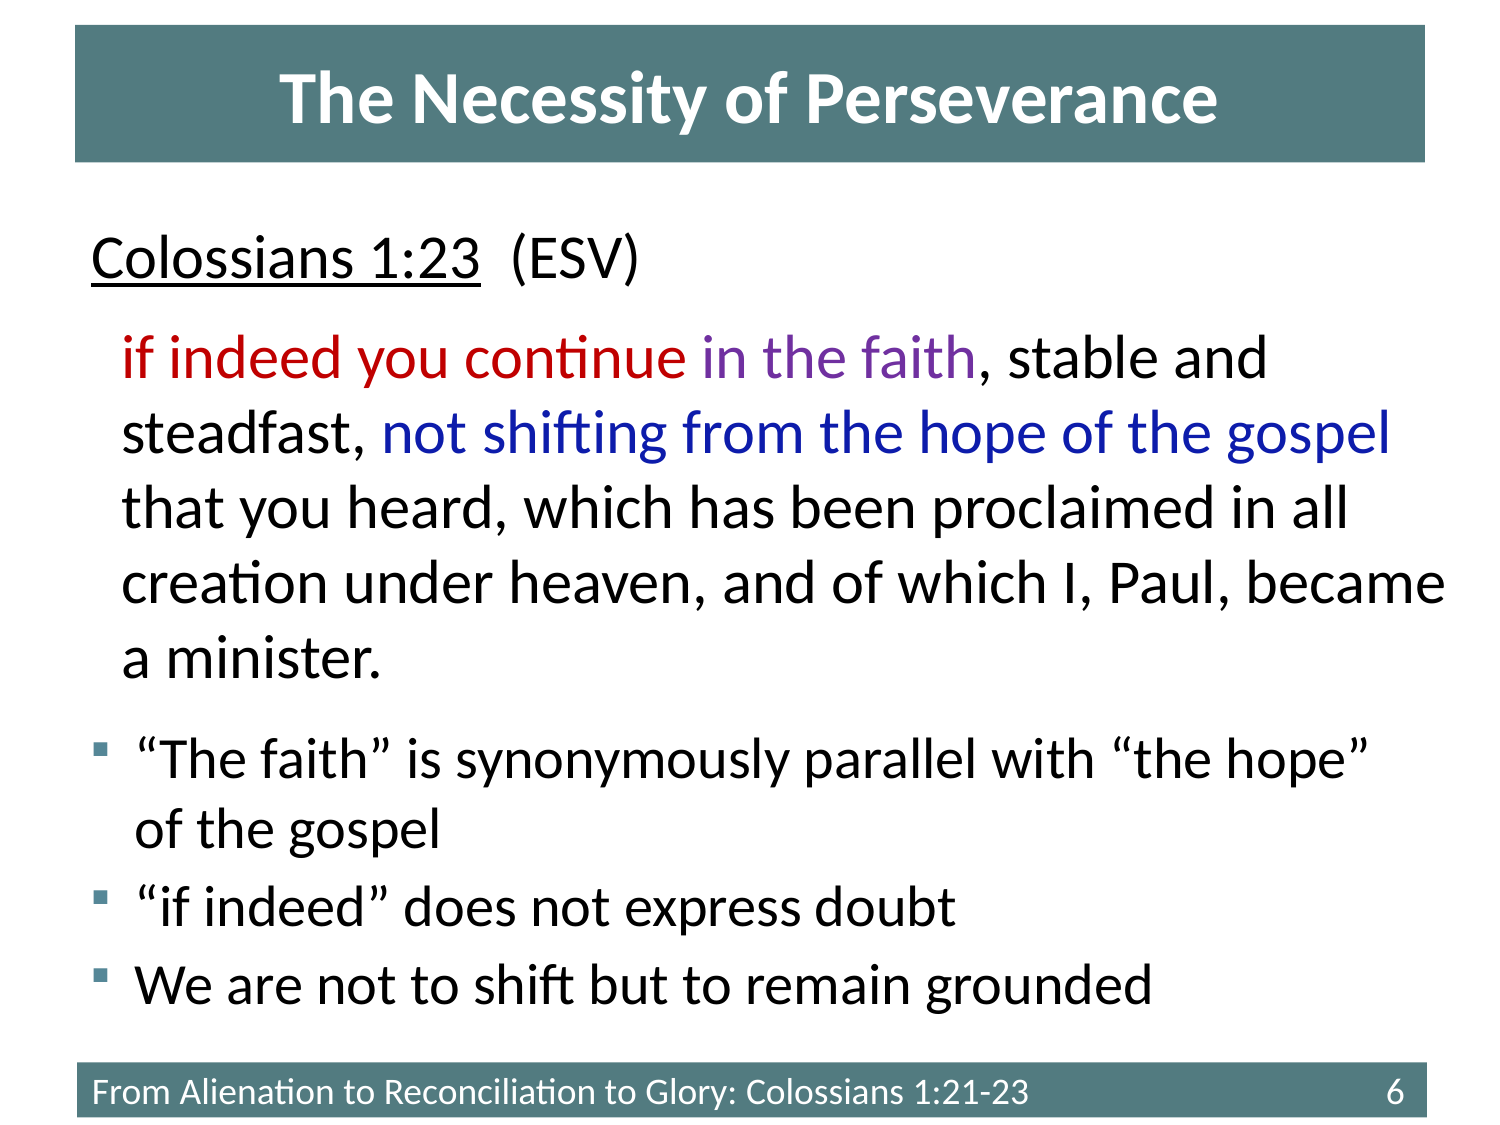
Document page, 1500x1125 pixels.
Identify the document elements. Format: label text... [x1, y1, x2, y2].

list “The faith” is synonymously parallel with “the hope” of the gospel “if indeed” does not express doubt We are not to shift but to remain grounded [75, 712, 1425, 1025]
text_box Colossians 1:23 (ESV) if indeed you continue in the faith, stable and steadfast, not shifting from the hope of the gospel that you heard, which has been proclaimed in all creation under heaven, and of which I, Paul, became a minister. [76, 208, 1464, 699]
title The Necessity of Perseverance [75, 24, 1425, 163]
